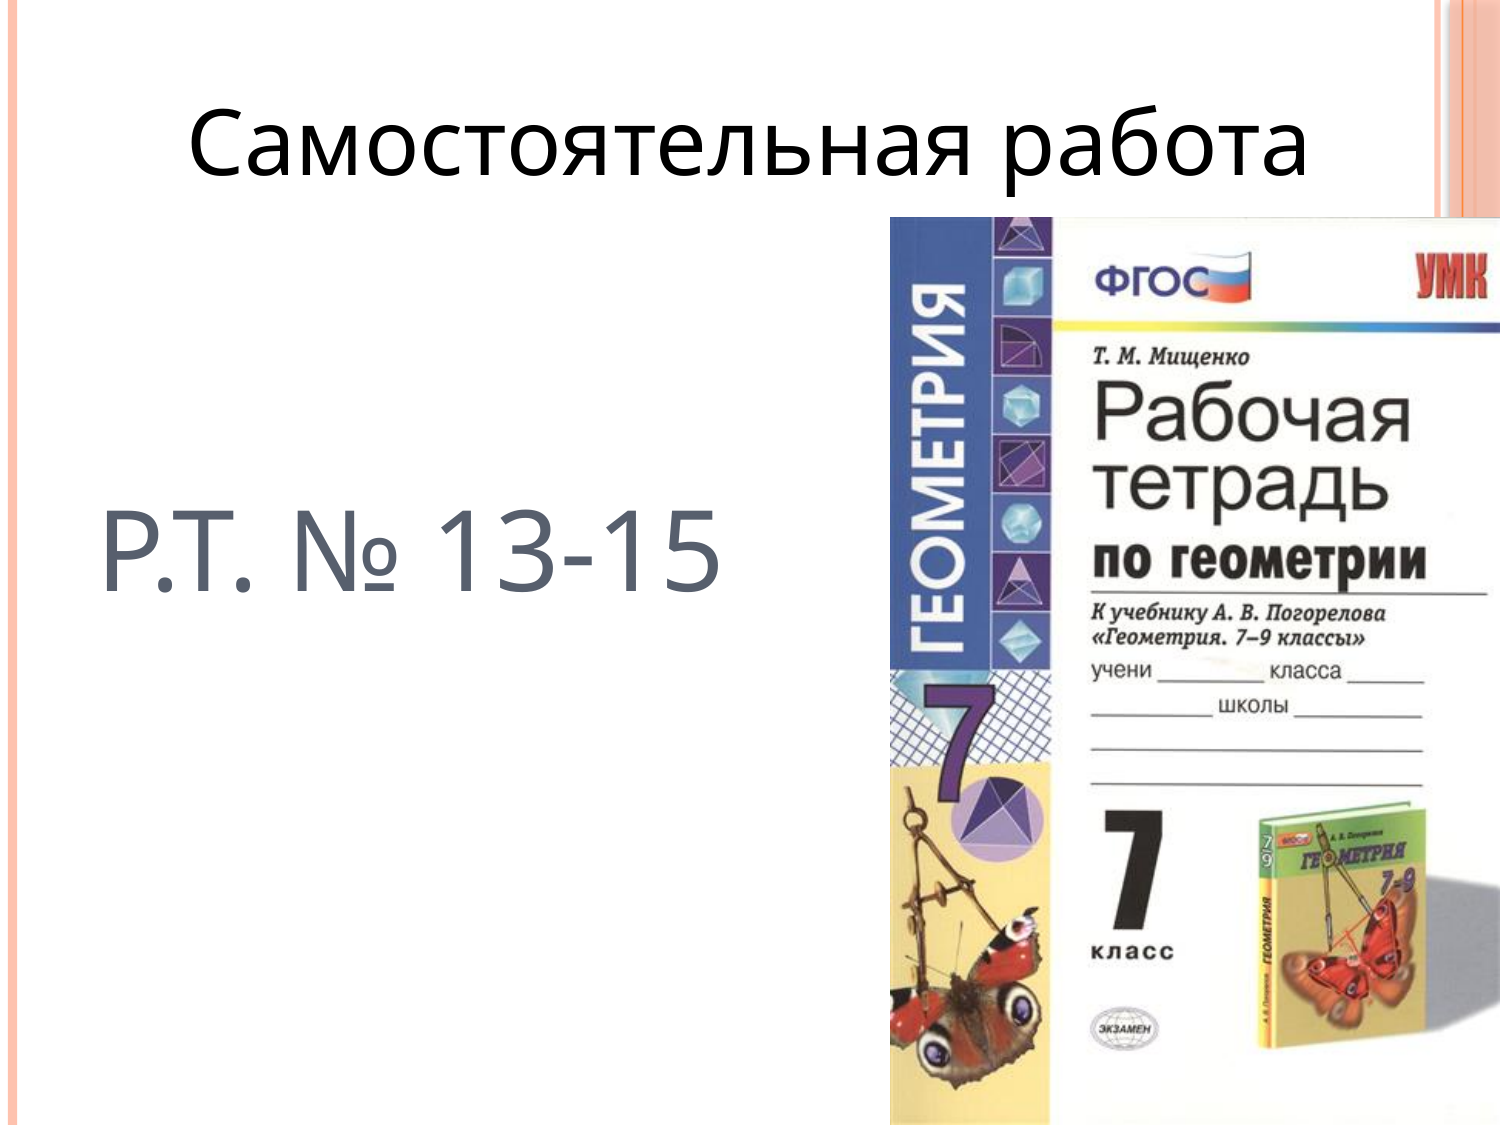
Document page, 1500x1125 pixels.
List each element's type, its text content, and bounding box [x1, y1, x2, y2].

text_box Самостоятельная работа [74, 45, 1425, 233]
picture [890, 216, 1500, 1125]
title Р.Т. № 13-15 [82, 433, 884, 622]
